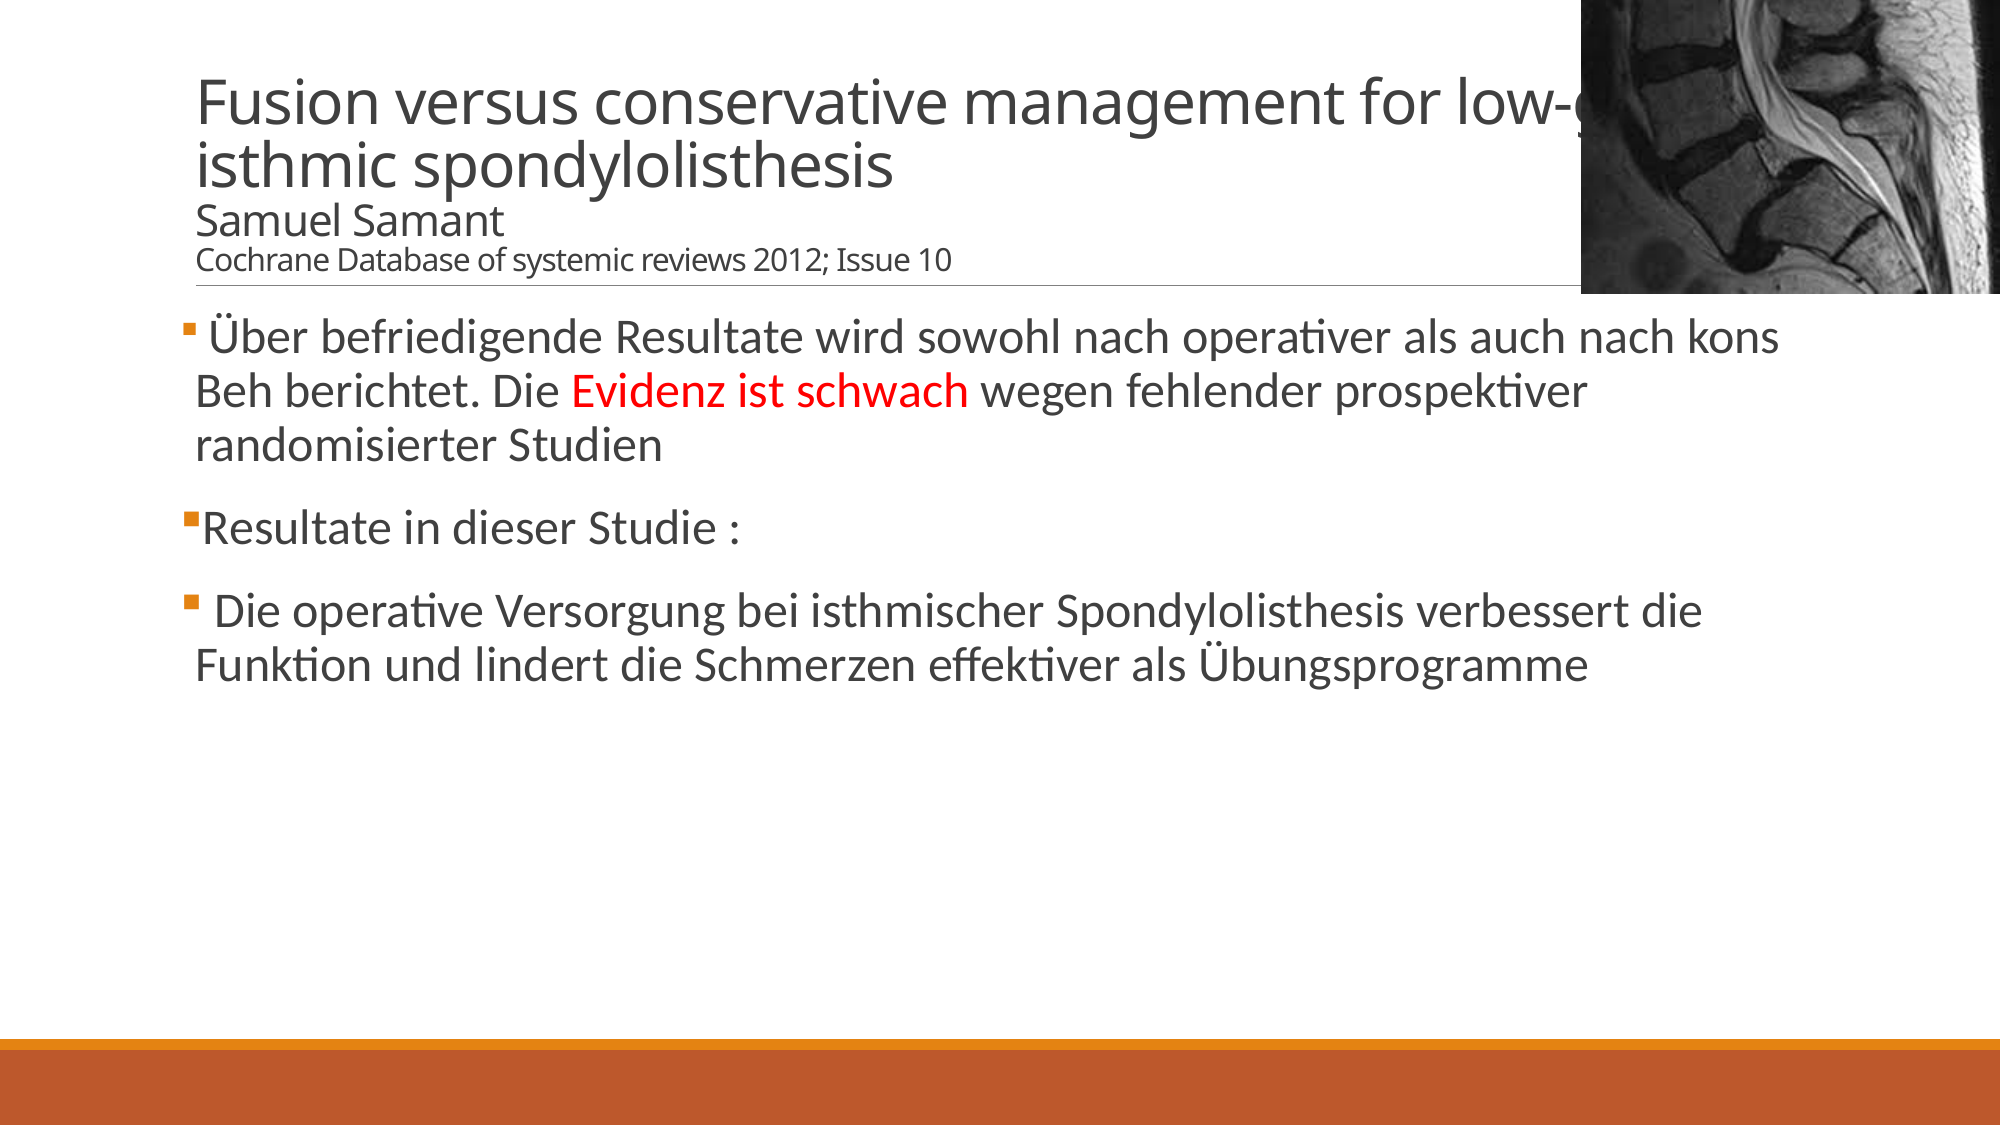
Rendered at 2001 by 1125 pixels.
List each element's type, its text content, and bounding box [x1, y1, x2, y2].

list Über befriedigende Resultate wird sowohl nach operativer als auch nach kons Beh berichtet. Die Evidenz ist schwach wegen fehlender prospektiver randomisierter Studien Resultate in dieser Studie : Die operative Versorgung bei isthmischer Spondylolisthesis verbessert die Funktion und lindert die Schmerzen effektiver als Übungsprogramme [180, 302, 1830, 963]
picture [1580, 0, 2000, 295]
title Fusion versus conservative management for low-grade isthmic spondylolisthesis Samuel Samant Cochrane Database of systemic reviews 2012; Issue 10 [180, 47, 1577, 285]
